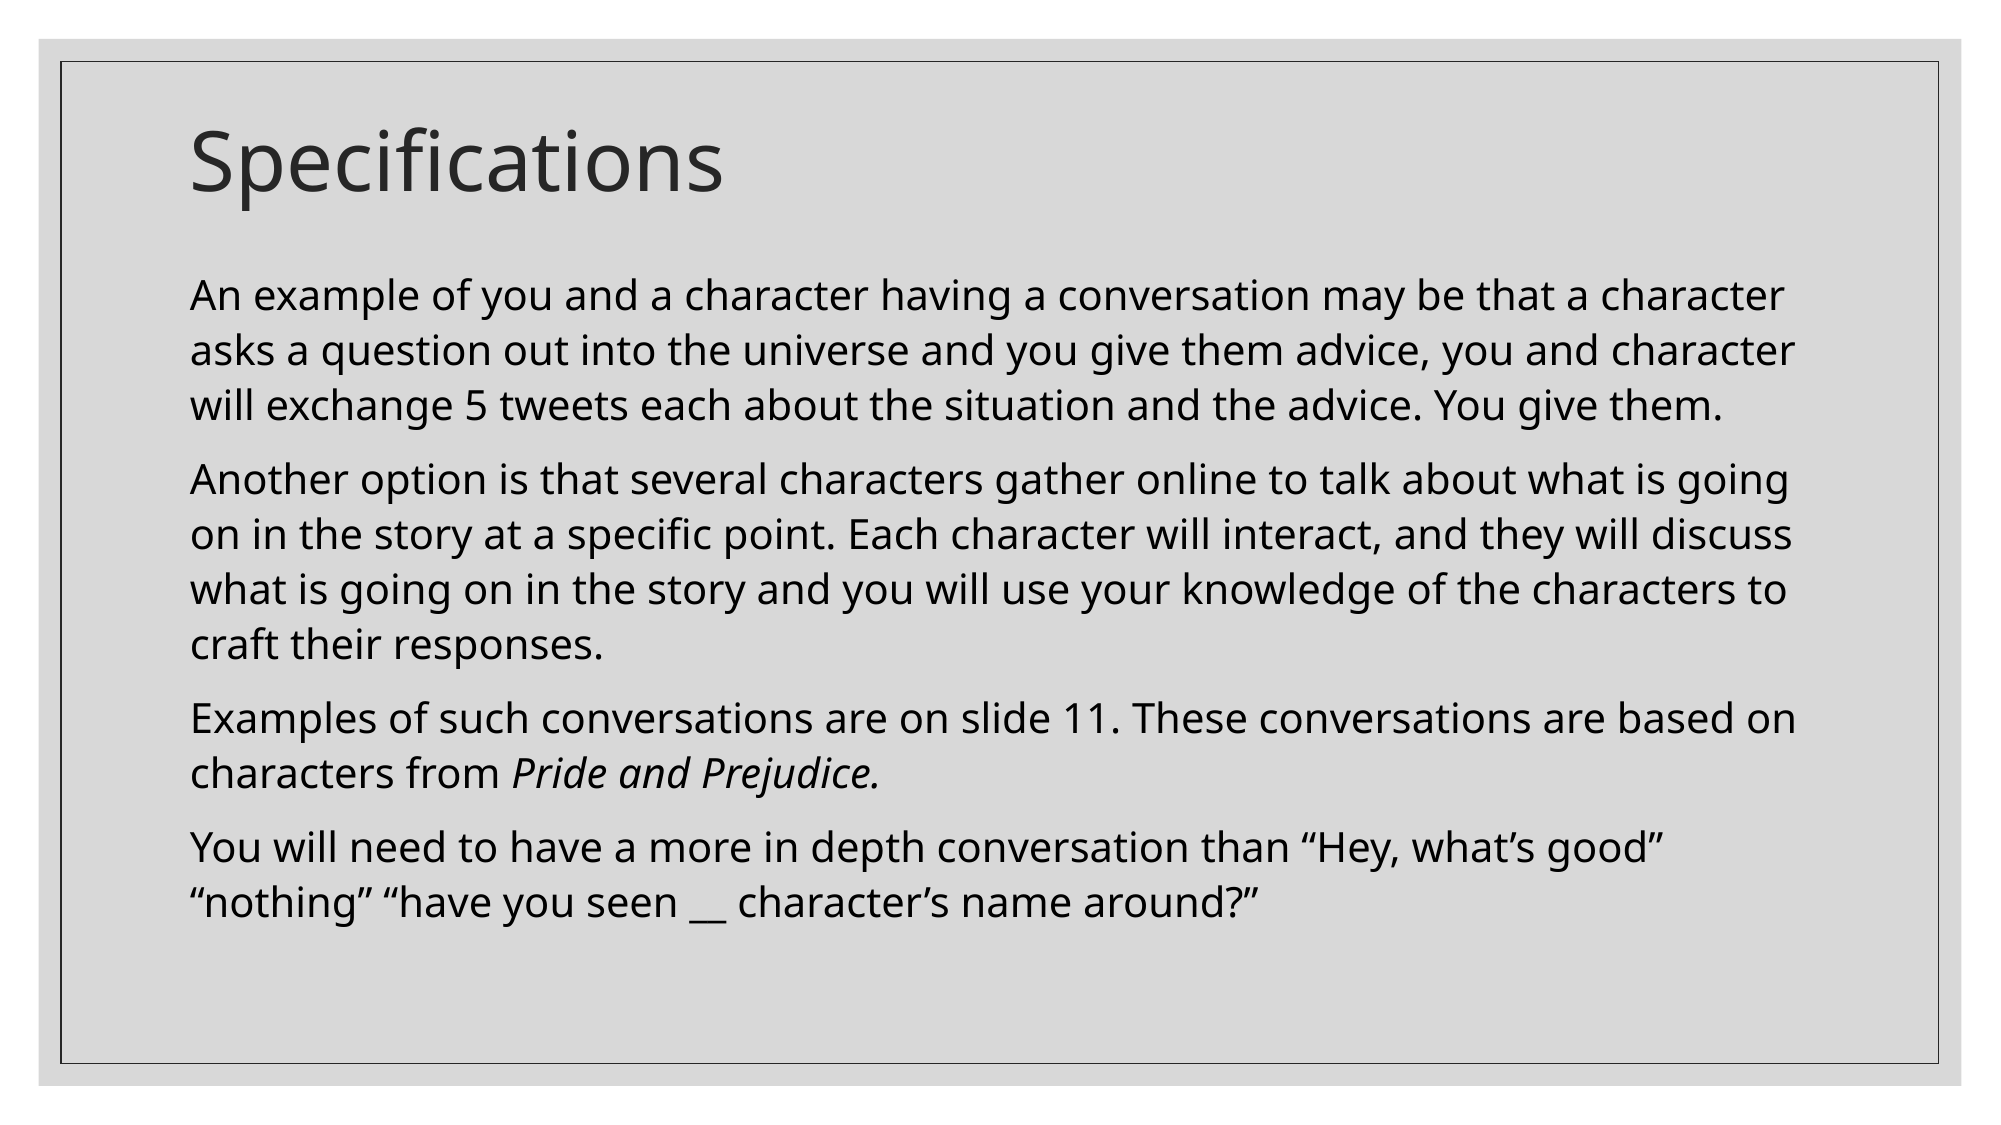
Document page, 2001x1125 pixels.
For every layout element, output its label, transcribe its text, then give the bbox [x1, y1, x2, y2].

list An example of you and a character having a conversation may be that a character asks a question out into the universe and you give them advice, you and character will exchange 5 tweets each about the situation and the advice. You give them. Another option is that several characters gather online to talk about what is going on in the story at a specific point. Each character will interact, and they will discuss what is going on in the story and you will use your knowledge of the characters to craft their responses. Examples of such conversations are on slide 11. These conversations are based on characters from Pride and Prejudice. You will need to have a more in depth conversation than “Hey, what’s good” “nothing” “have you seen __ character’s name around?” [174, 256, 1825, 1023]
title Specifications [174, 52, 1825, 256]
